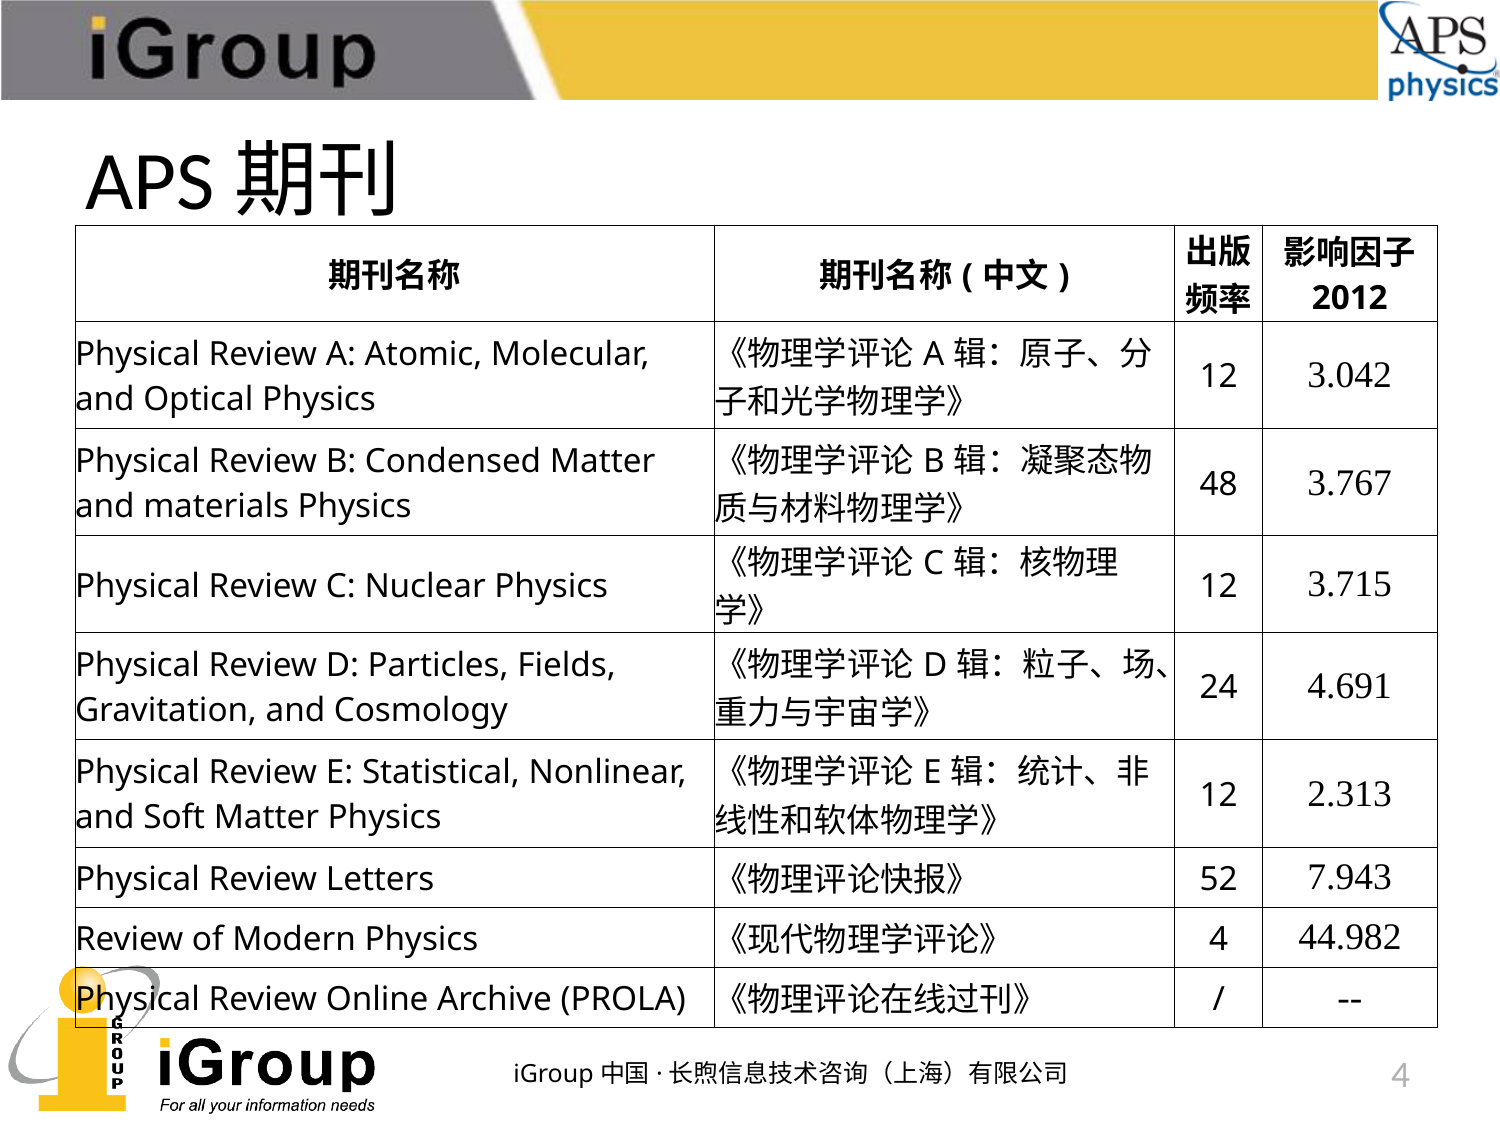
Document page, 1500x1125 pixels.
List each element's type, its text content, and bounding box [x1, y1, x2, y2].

table_cell 3.715 [1263, 536, 1437, 632]
table_cell 12 [1175, 536, 1262, 632]
table_cell 3.042 [1263, 322, 1437, 428]
table_cell Review of Modern Physics [76, 908, 714, 967]
table_cell 《现代物理学评论》 [715, 908, 1174, 967]
table_cell Physical Review D: Particles, Fields, Gravitation, and Cosmology [76, 633, 714, 739]
table_cell 48 [1175, 429, 1262, 535]
table_header 期刊名称(中文) [715, 226, 1174, 321]
picture [8, 965, 375, 1114]
table_cell 7.943 [1263, 848, 1437, 907]
table_cell 《物理评论快报》 [715, 848, 1174, 907]
table_cell 《物理学评论E辑：统计、非线性和软体物理学》 [715, 740, 1174, 847]
table_cell 2.313 [1263, 740, 1437, 847]
table_cell -- [1263, 968, 1437, 1027]
table_cell 4.691 [1263, 633, 1437, 739]
table_cell 12 [1175, 322, 1262, 428]
table_header 期刊名称 [76, 226, 714, 321]
table_cell Physical Review C: Nuclear Physics [76, 536, 714, 632]
slide_number 4 [1265, 1042, 1425, 1103]
table_cell 《物理学评论D辑：粒子、场、重力与宇宙学》 [715, 633, 1174, 739]
table_cell 12 [1175, 740, 1262, 847]
footer iGroup中国·长煦信息技术咨询（上海）有限公司 [457, 1042, 1125, 1103]
table_cell Physical Review A: Atomic, Molecular, and Optical Physics [76, 322, 714, 428]
table_cell 《物理学评论B辑：凝聚态物质与材料物理学》 [715, 429, 1174, 535]
table_cell Physical Review Online Archive (PROLA) [76, 968, 714, 1027]
table_cell 44.982 [1263, 908, 1437, 967]
table_cell 4 [1175, 908, 1262, 967]
table_cell 3.767 [1263, 429, 1437, 535]
table_cell 24 [1175, 633, 1262, 739]
table_header 出版频率 [1175, 226, 1262, 321]
table_cell 《物理评论在线过刊》 [715, 968, 1174, 1027]
table_cell Physical Review Letters [76, 848, 714, 907]
table_cell 《物理学评论A辑：原子、分子和光学物理学》 [715, 322, 1174, 428]
table_cell 《物理学评论C辑：核物理学》 [715, 536, 1174, 632]
picture [0, 0, 1500, 101]
table_cell / [1175, 968, 1262, 1027]
table_cell Physical Review E: Statistical, Nonlinear, and Soft Matter Physics [76, 740, 714, 847]
table_cell Physical Review B: Condensed Matter and materials Physics [76, 429, 714, 535]
table_header 影响因子 2012 [1263, 226, 1437, 321]
table_cell 52 [1175, 848, 1262, 907]
title APS期刊 [70, 105, 1421, 247]
